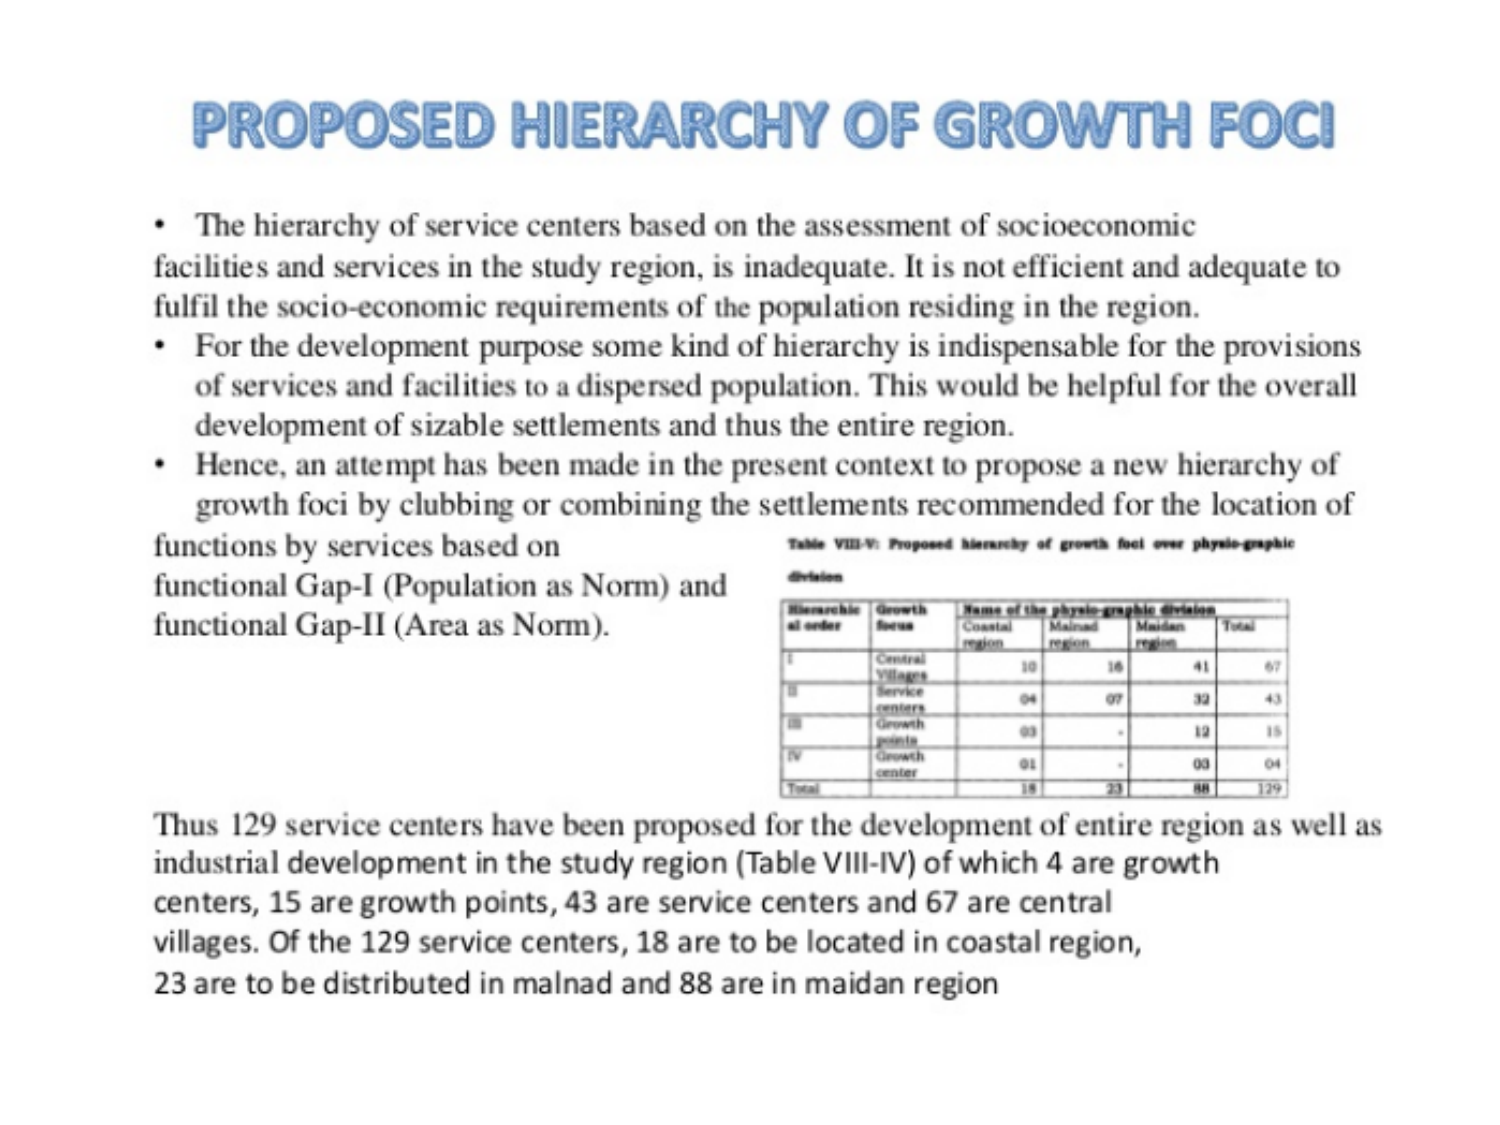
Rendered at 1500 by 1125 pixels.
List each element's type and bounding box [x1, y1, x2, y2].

picture [100, 77, 1423, 1036]
